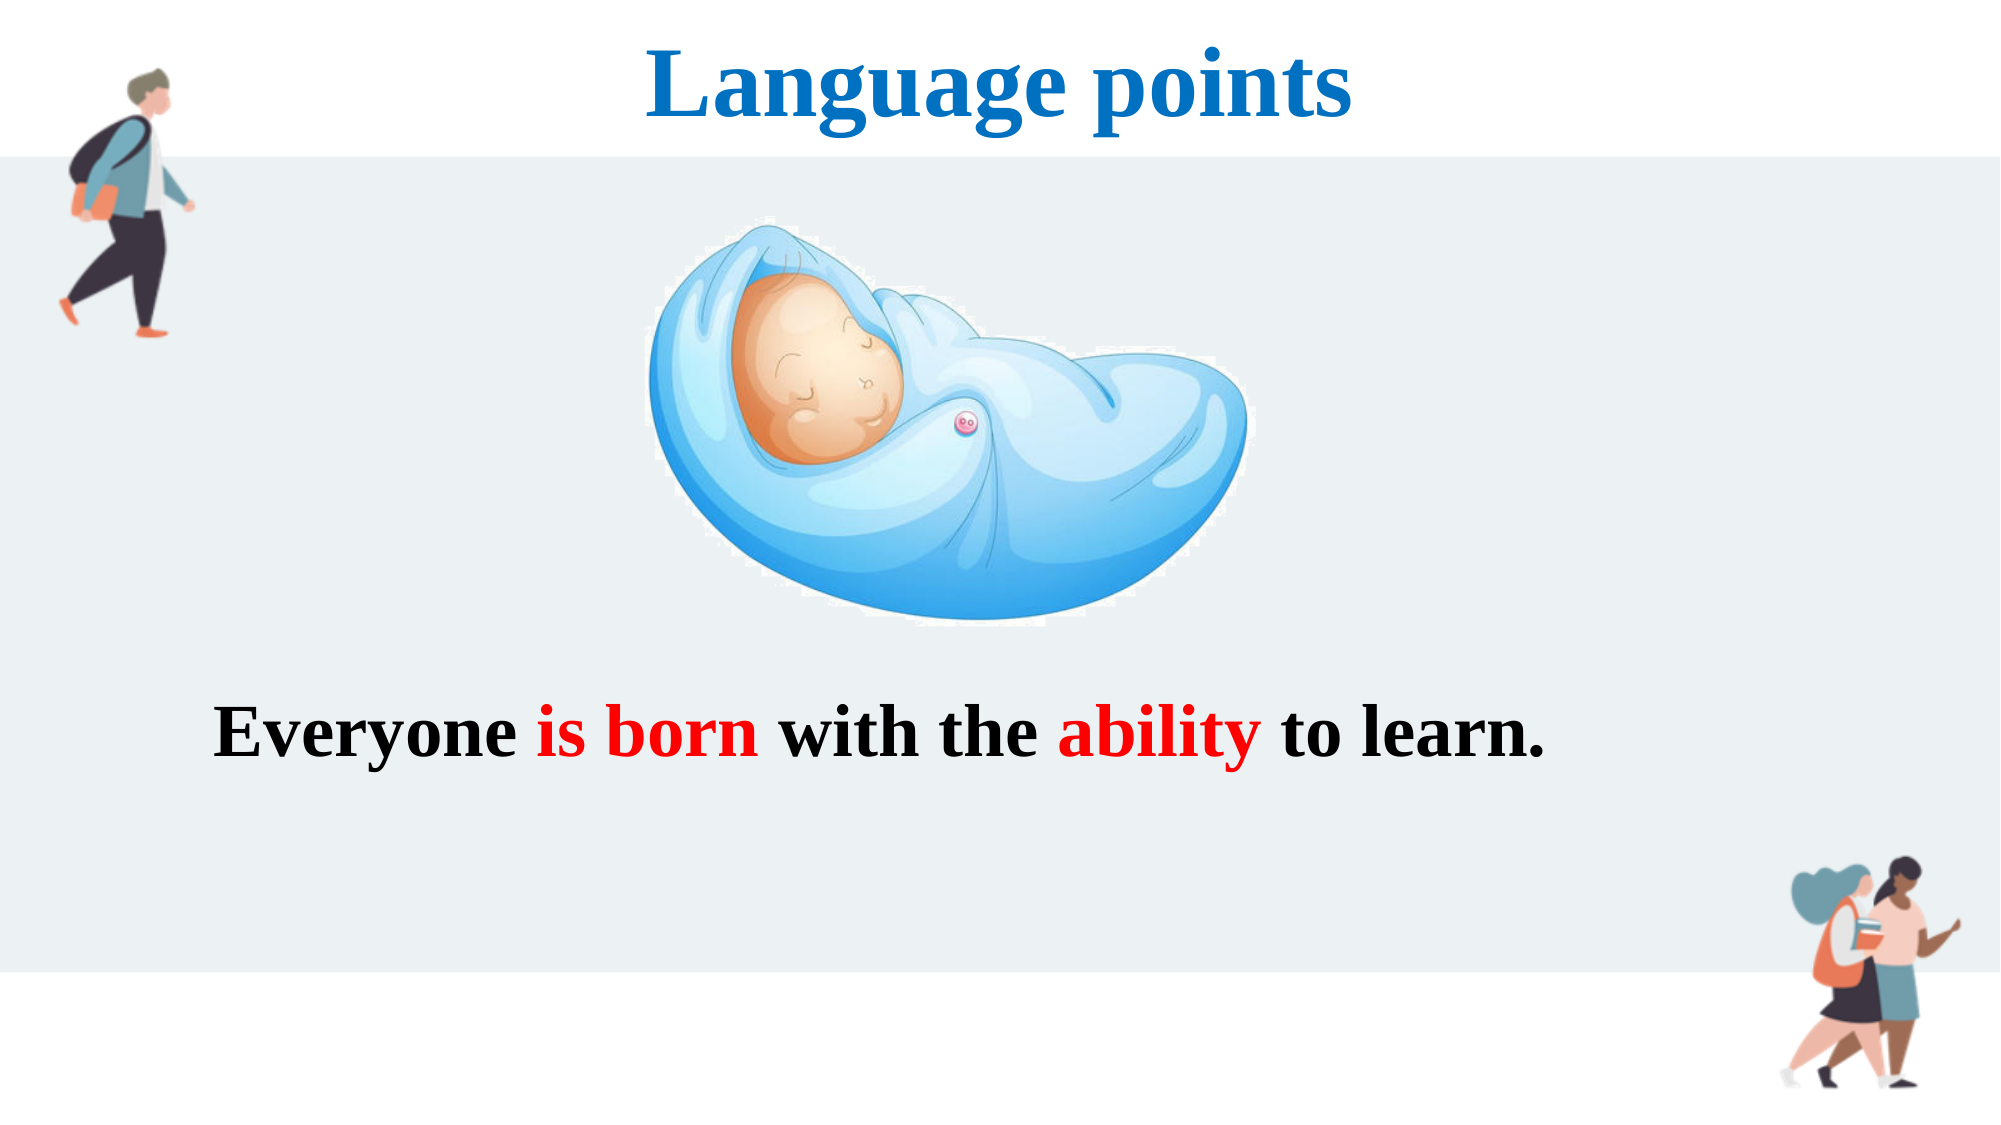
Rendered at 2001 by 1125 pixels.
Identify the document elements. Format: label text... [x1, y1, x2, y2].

text_box Language points [0, 22, 2000, 146]
picture [0, 0, 2001, 1125]
text_box Everyone is born with the ability to learn. [161, 660, 2000, 779]
